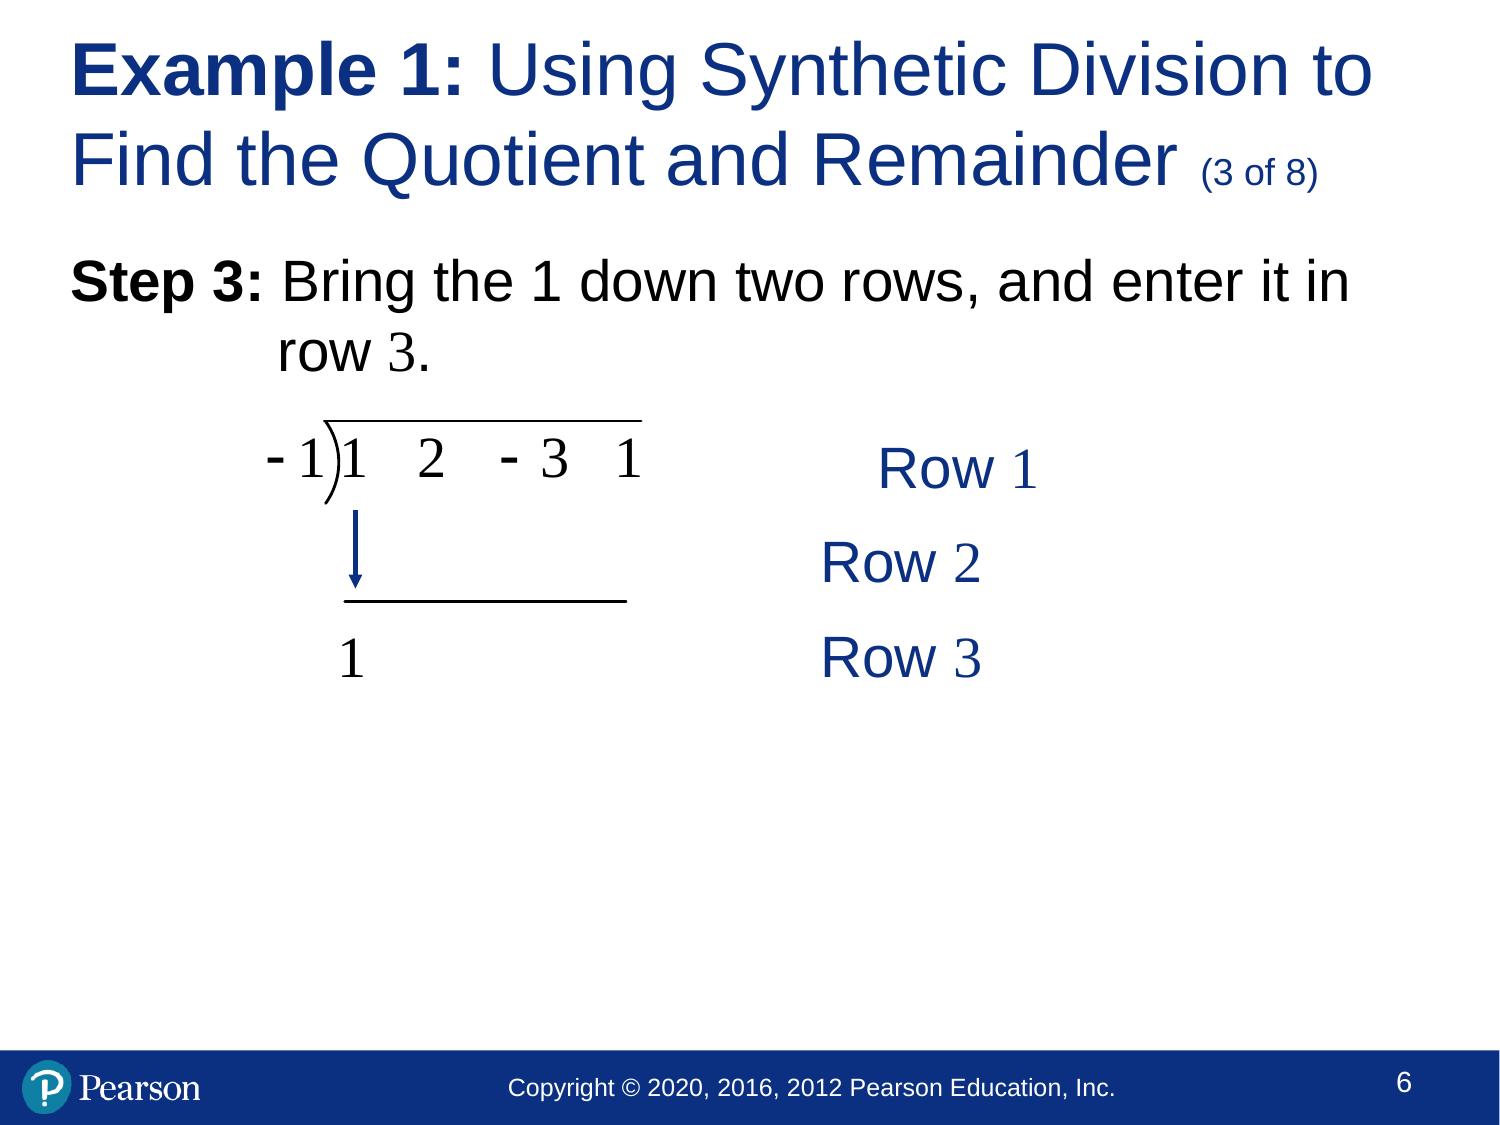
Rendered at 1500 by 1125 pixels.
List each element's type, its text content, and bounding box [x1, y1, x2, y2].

title Example 1: Using Synthetic Division to Find the Quotient and Remainder (3 of 8) [55, 24, 1425, 197]
picture [22, 1060, 200, 1114]
list Step 3: Bring the 1 down two rows, and enter it in row 3. Row 1 Row 2 Row 3 [55, 235, 1425, 1019]
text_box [262, 414, 647, 684]
